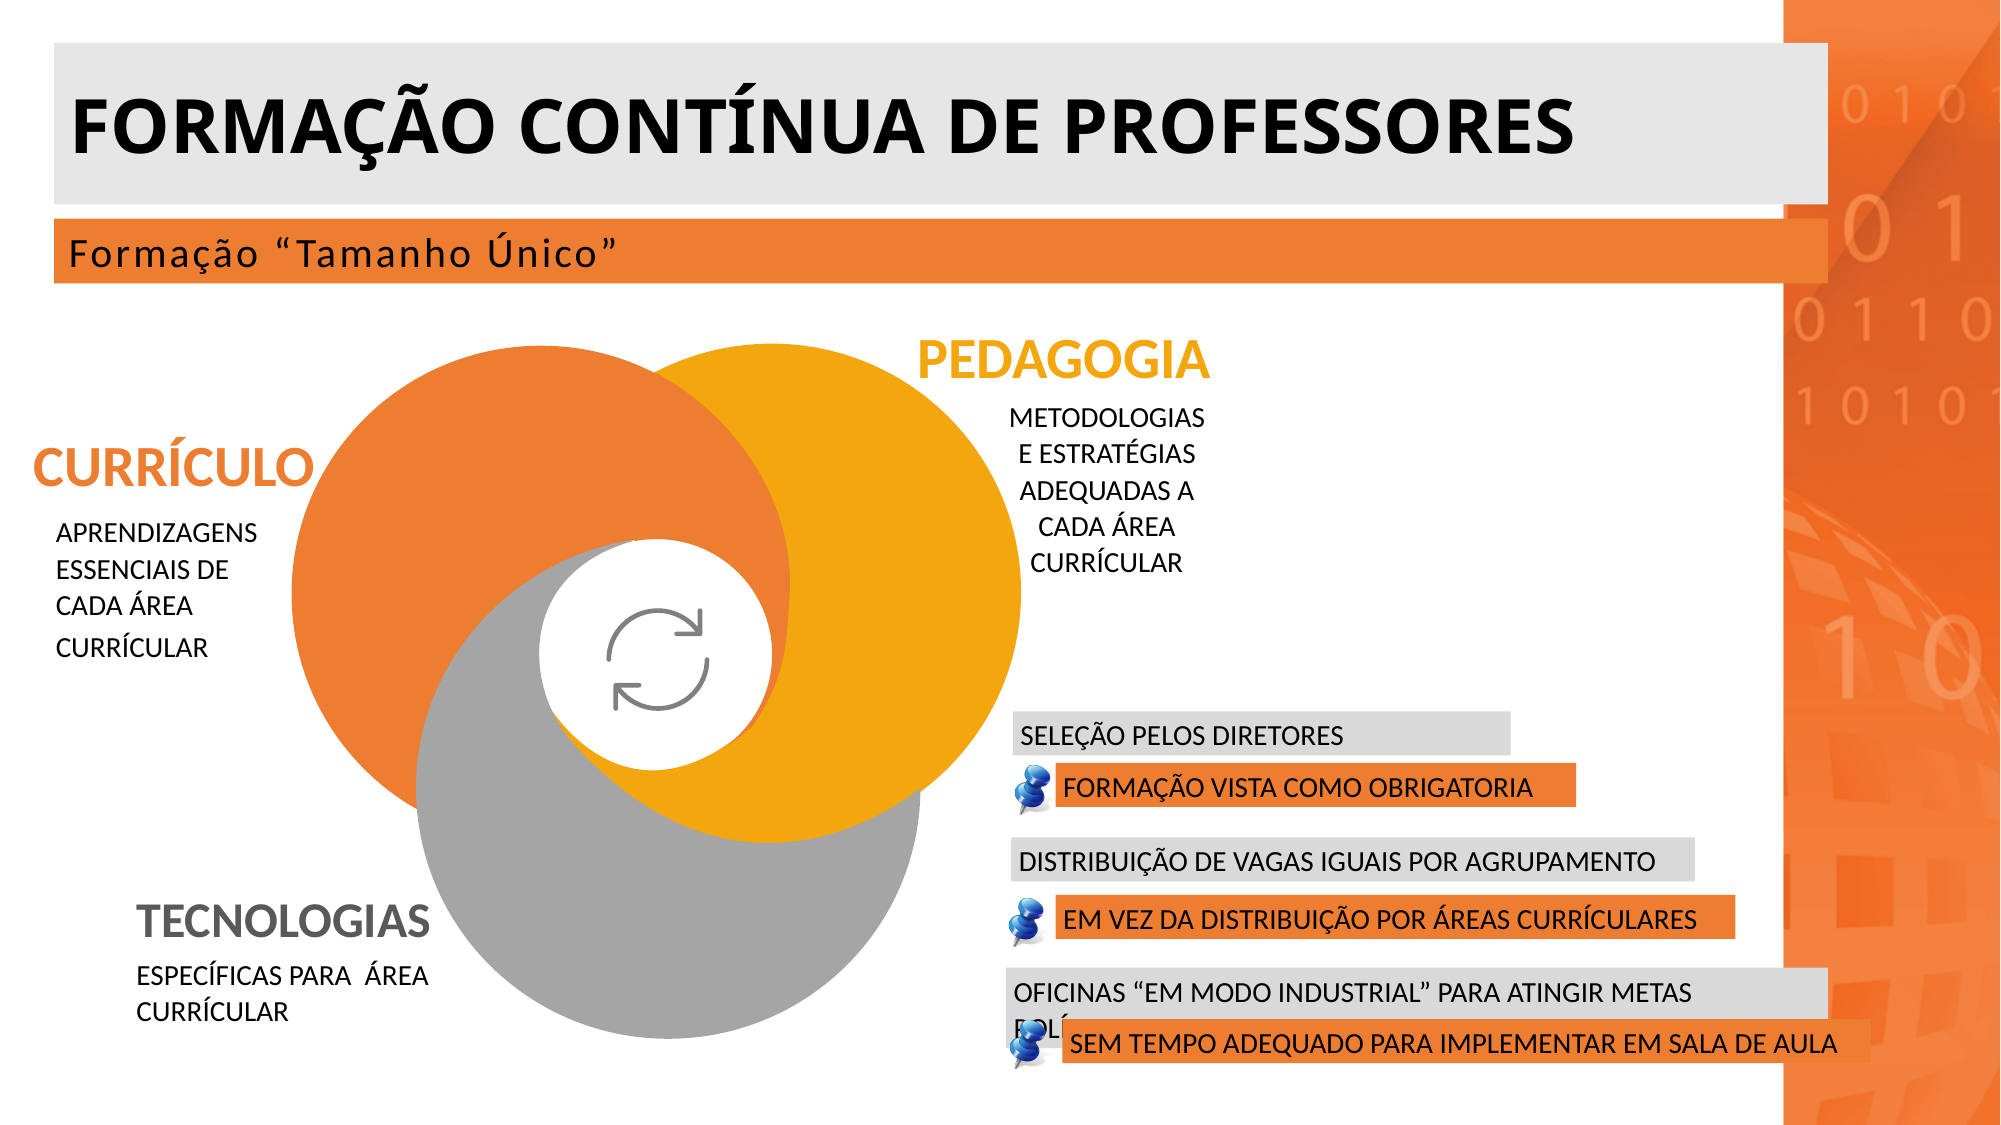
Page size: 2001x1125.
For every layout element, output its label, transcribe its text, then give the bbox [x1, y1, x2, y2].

text_box SEM TEMPO ADEQUADO PARA IMPLEMENTAR EM SALA DE AULA [1062, 1019, 1871, 1064]
text_box OFICINAS “EM MODO INDUSTRIAL” PARA ATINGIR METAS POLÍTICAS [1022, 967, 1828, 1049]
text_box Formação “Tamanho Único” [54, 218, 1828, 284]
text_box ESPECÍFICAS PARA ÁREA CURRÍCULAR [129, 951, 291, 1032]
text_box TECNOLOGIAS [121, 880, 291, 955]
picture [0, 0, 2001, 1125]
text_box SELEÇÃO PELOS DIRETORES [1022, 711, 1511, 756]
text_box EM VEZ DA DISTRIBUIÇÃO POR ÁREAS CURRÍCULARES [1055, 894, 1736, 939]
text_box CURRÍCULO [0, 420, 291, 506]
text_box PEDAGOGIA [902, 313, 1226, 398]
text_box METODOLOGIAS E ESTRATÉGIAS ADEQUADAS A CADA ÁREA CURRÍCULAR [1022, 392, 1217, 583]
text_box FORMAÇÃO VISTA COMO OBRIGATORIA [1055, 762, 1577, 807]
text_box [291, 343, 1022, 1039]
text_box DISTRIBUIÇÃO DE VAGAS IGUAIS POR AGRUPAMENTO [1022, 837, 1695, 882]
title FORMAÇÃO CONTÍNUA DE PROFESSORES [54, 42, 1828, 205]
text_box APRENDIZAGENS ESSENCIAIS DE CADA ÁREA CURRÍCULAR [48, 508, 291, 668]
